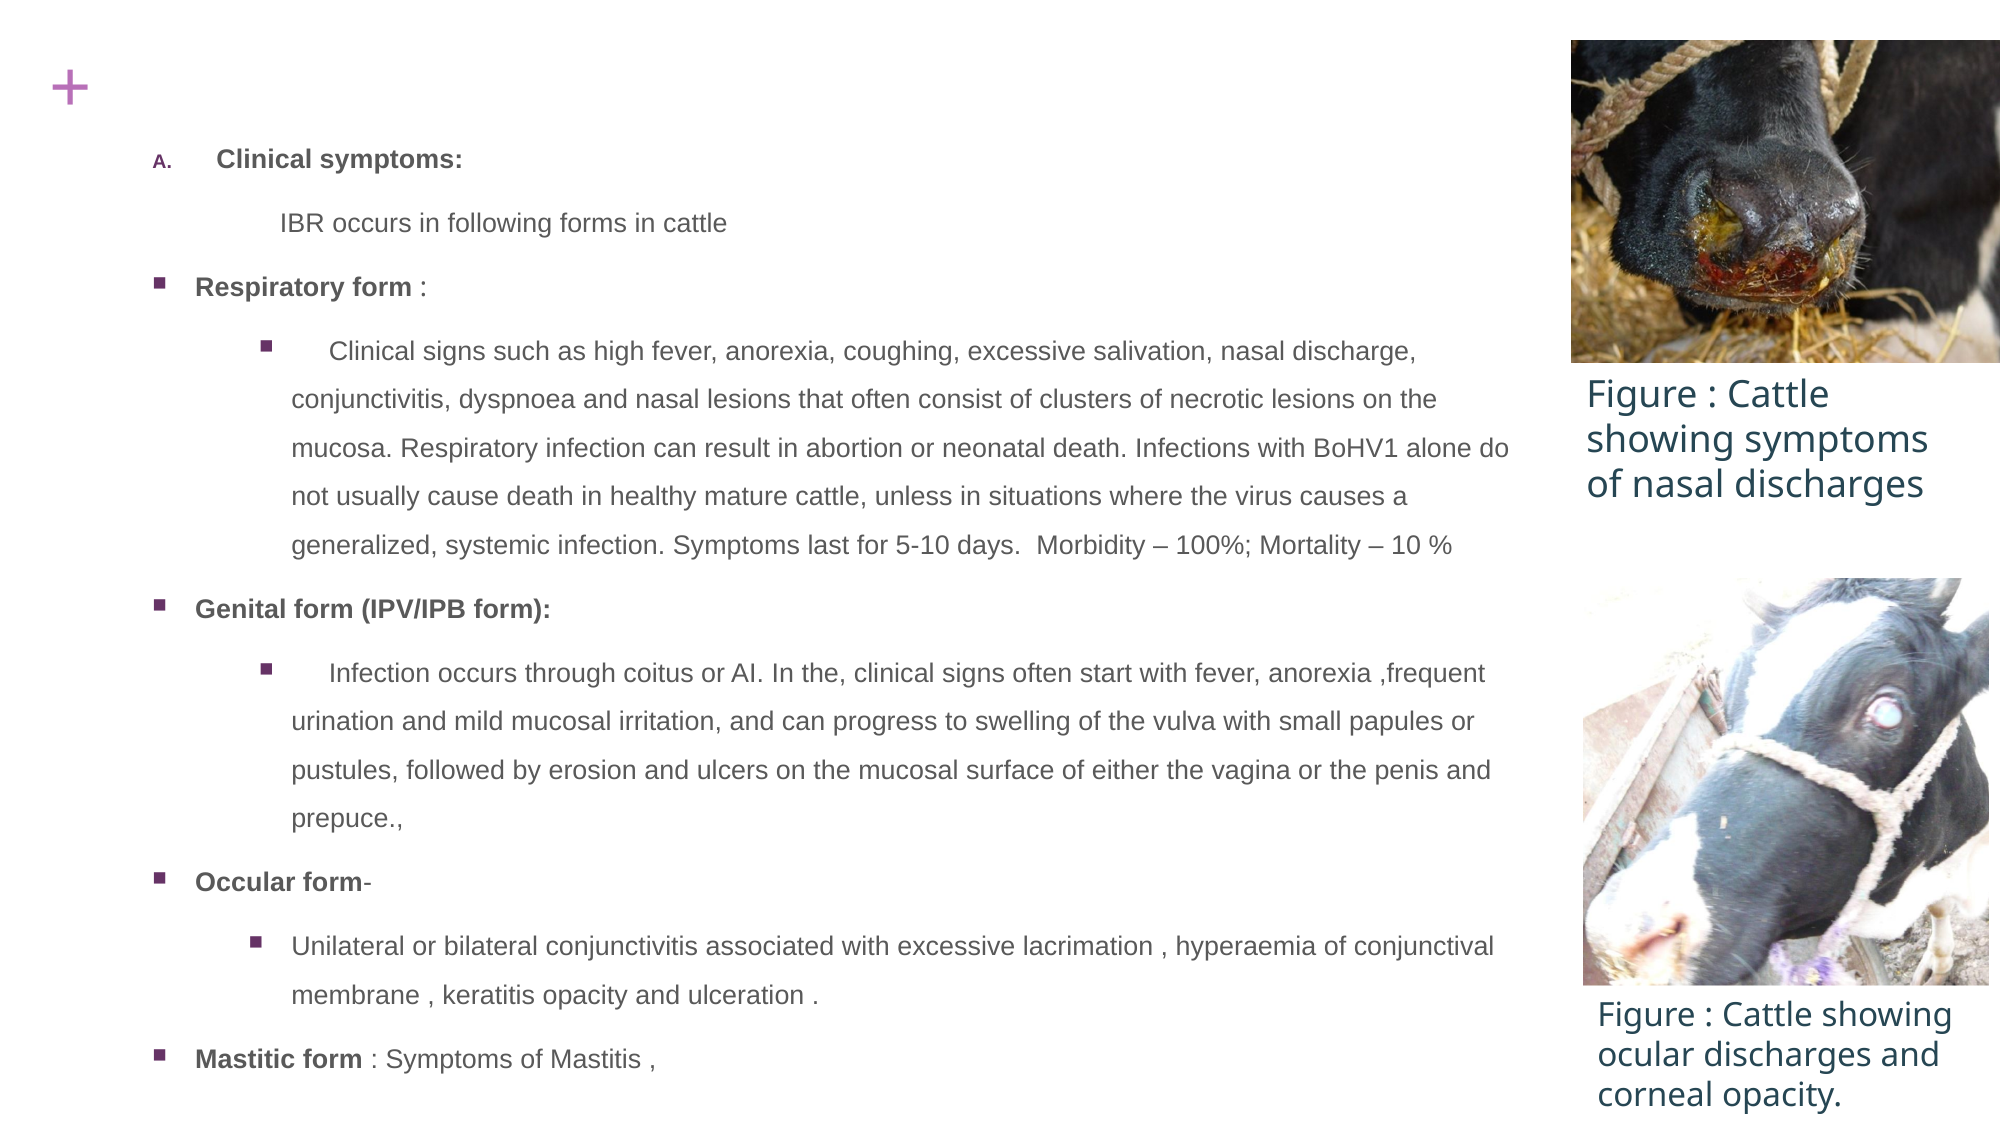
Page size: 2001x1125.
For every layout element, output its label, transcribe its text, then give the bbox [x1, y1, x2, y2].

picture [1581, 577, 1990, 987]
picture [1570, 40, 2000, 363]
list Clinical symptoms: IBR occurs in following forms in cattle Respiratory form : Clinical signs such as high fever, anorexia, coughing, excessive salivation, nasal discharge, conjunctivitis, dyspnoea and nasal lesions that often consist of clusters of necrotic lesions on the mucosa. Respiratory infection can result in abortion or neonatal death. Infections with BoHV1 alone do not usually cause death in healthy mature cattle, unless in situations where the virus causes a generalized, systemic infection. Symptoms last for 5-10 days. Morbidity – 100%; Mortality – 10 % Genital form (IPV/IPB form): Infection occurs through coitus or AI. In the, clinical signs often start with fever, anorexia ,frequent urination and mild mucosal irritation, and can progress to swelling of the vulva with small papules or pustules, followed by erosion and ulcers on the mucosal surface of either the vagina or the penis and prepuce., Occular form- Unilateral or bilateral conjunctivitis associated with excessive lacrimation , hyperaemia of conjunctival membrane , keratitis opacity and ulceration . Mastitic form : Symptoms of Mastitis , [137, 117, 1548, 1105]
text_box Figure : Cattle showing ocular discharges and corneal opacity. [1582, 986, 2000, 1121]
text_box Figure : Cattle showing symptoms of nasal discharges [1571, 374, 1989, 513]
